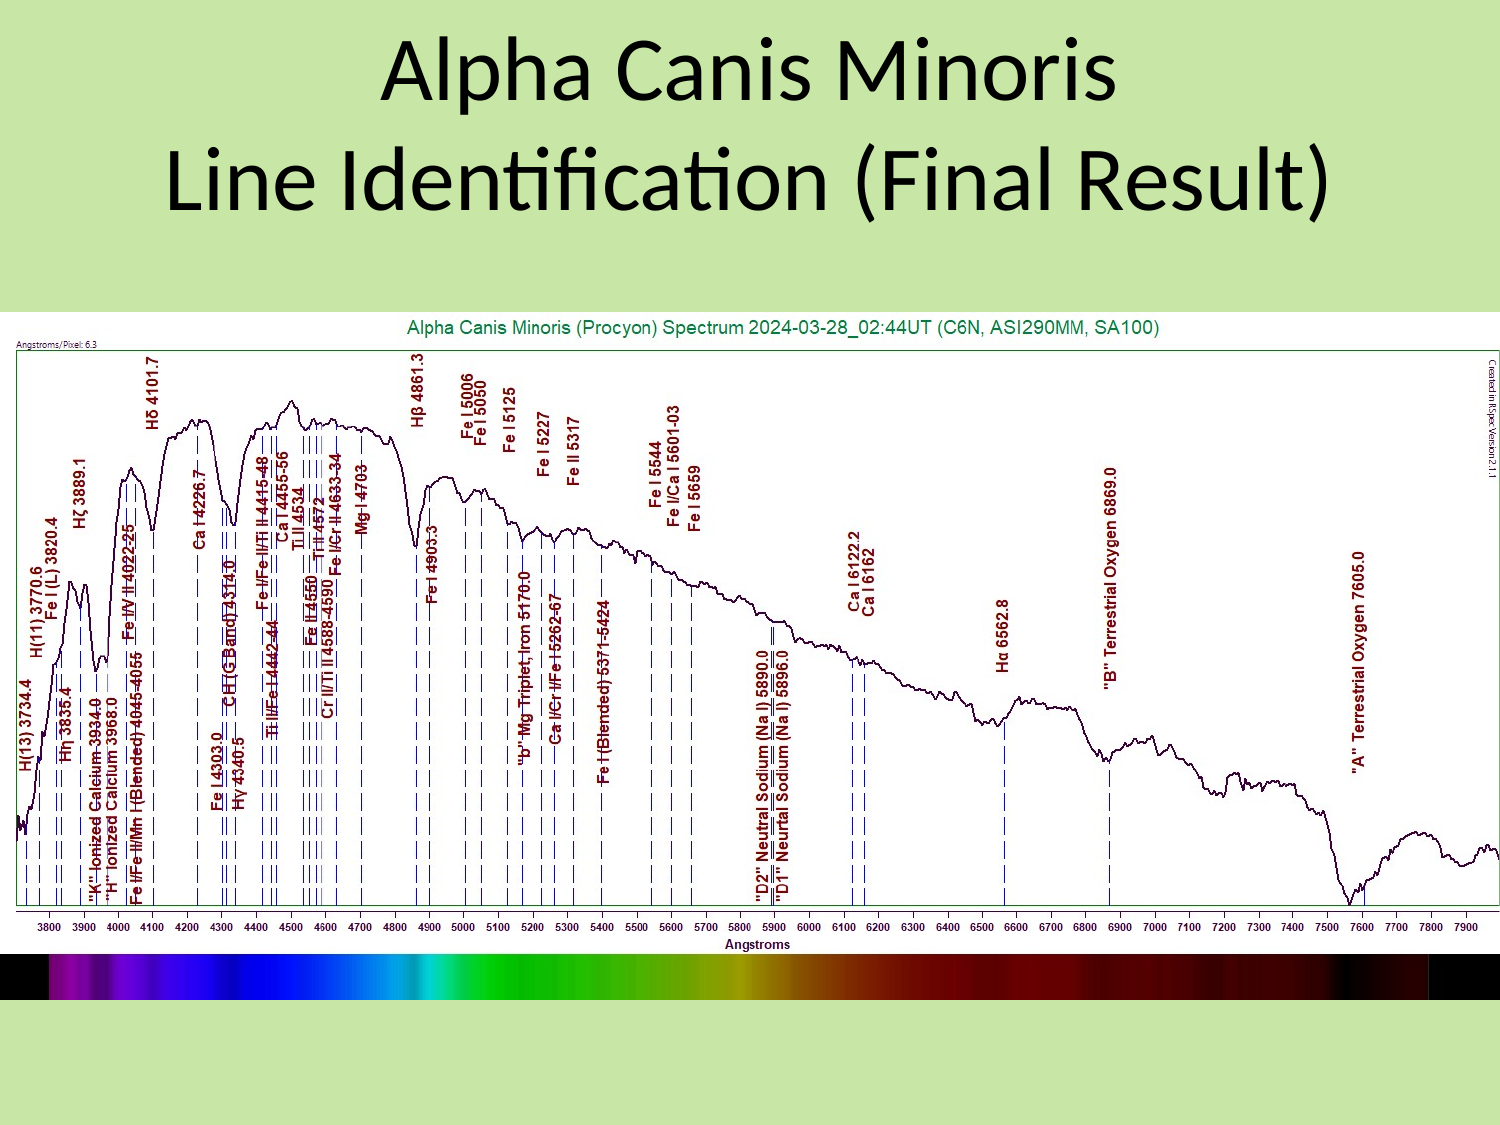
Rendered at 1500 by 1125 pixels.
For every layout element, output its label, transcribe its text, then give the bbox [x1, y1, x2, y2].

title Alpha Canis Minoris Line Identification (Final Result) [0, 0, 1500, 238]
picture [0, 312, 1500, 1001]
